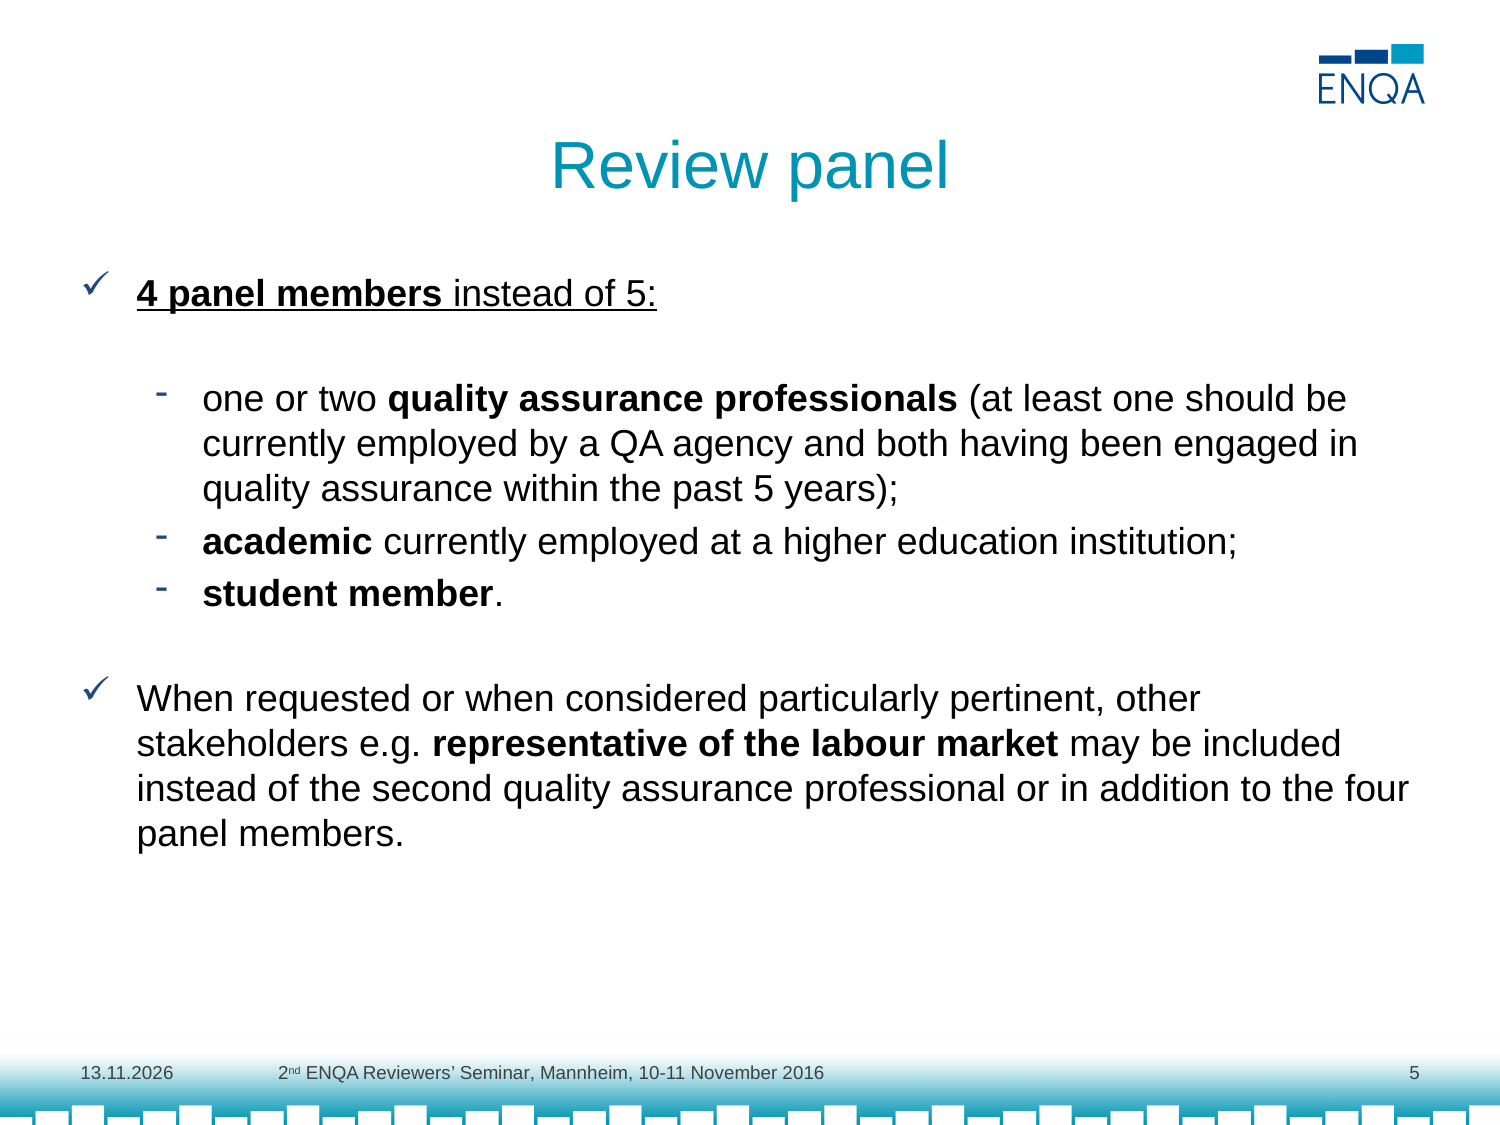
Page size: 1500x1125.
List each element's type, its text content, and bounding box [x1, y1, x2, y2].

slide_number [65, 1032, 238, 1092]
list 4 panel members instead of 5: one or two quality assurance professionals (at least one should be currently employed by a QA agency and both having been engaged in quality assurance within the past 5 years); academic currently employed at a higher education institution; student member. When requested or when considered particularly pertinent, other stakeholders e.g. representative of the labour market may be included instead of the second quality assurance professional or in addition to the four panel members. [65, 261, 1436, 984]
picture [1319, 44, 1425, 100]
slide_number 5 [1346, 1032, 1435, 1092]
title Review panel [65, 100, 1436, 210]
footer 2nd ENQA Reviewers’ Seminar, Mannheim, 10-11 November 2016 [263, 1032, 1310, 1092]
picture [0, 1036, 1500, 1125]
